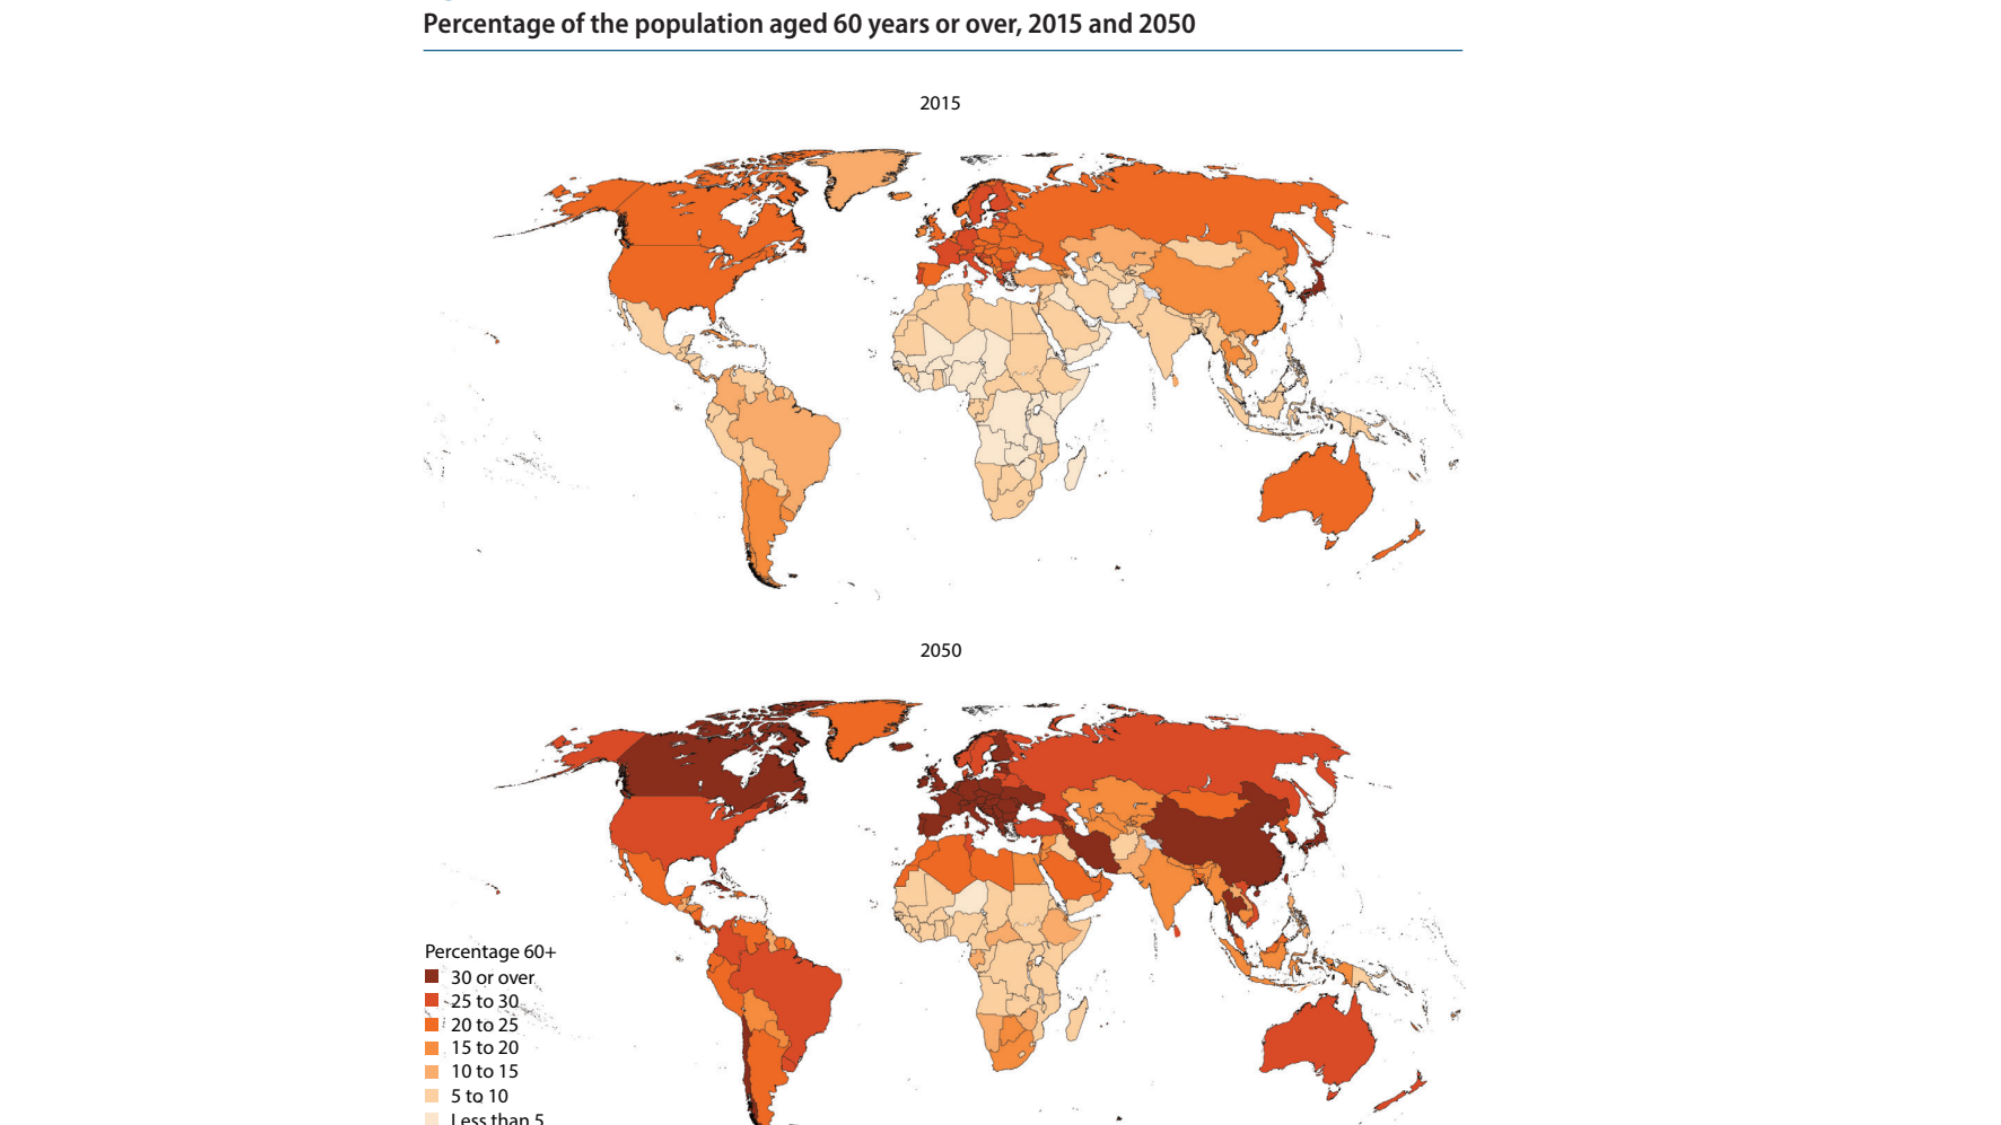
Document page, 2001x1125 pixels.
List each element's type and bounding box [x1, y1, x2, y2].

list [390, 0, 1554, 1125]
